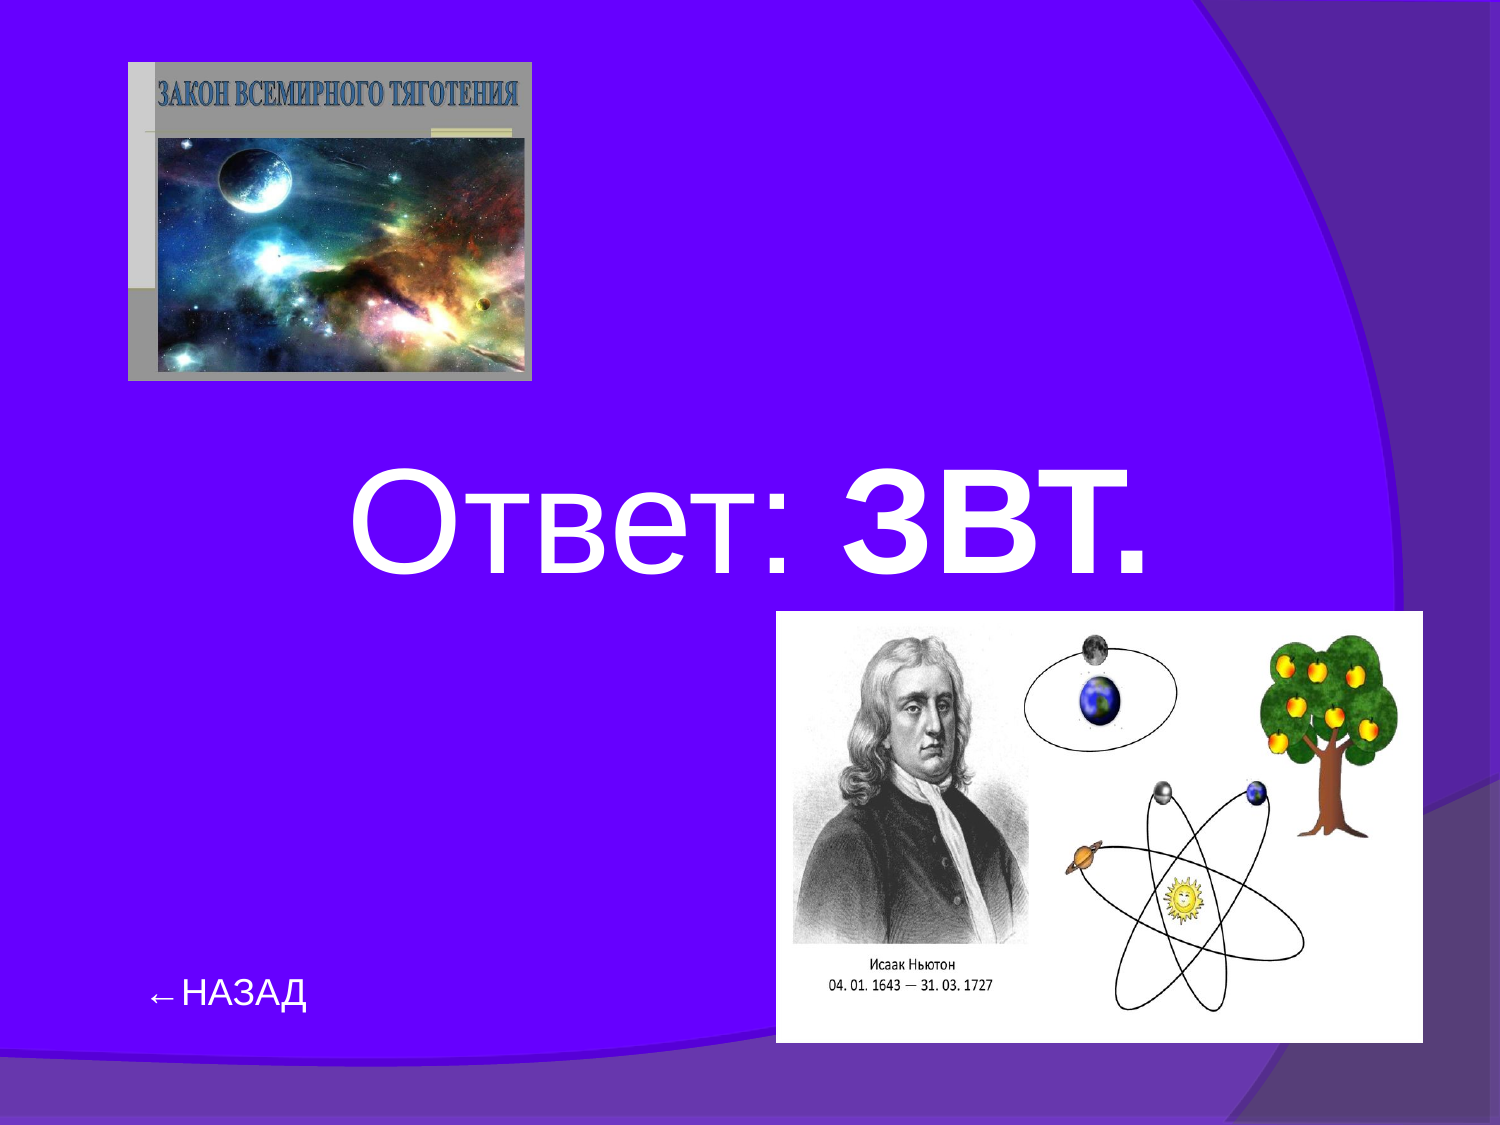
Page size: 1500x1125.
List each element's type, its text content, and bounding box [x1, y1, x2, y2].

picture [128, 62, 532, 381]
text_box ←НАЗАД [128, 960, 352, 1021]
text_box Ответ: ЗВТ. [0, 416, 1500, 611]
picture [776, 611, 1423, 1043]
